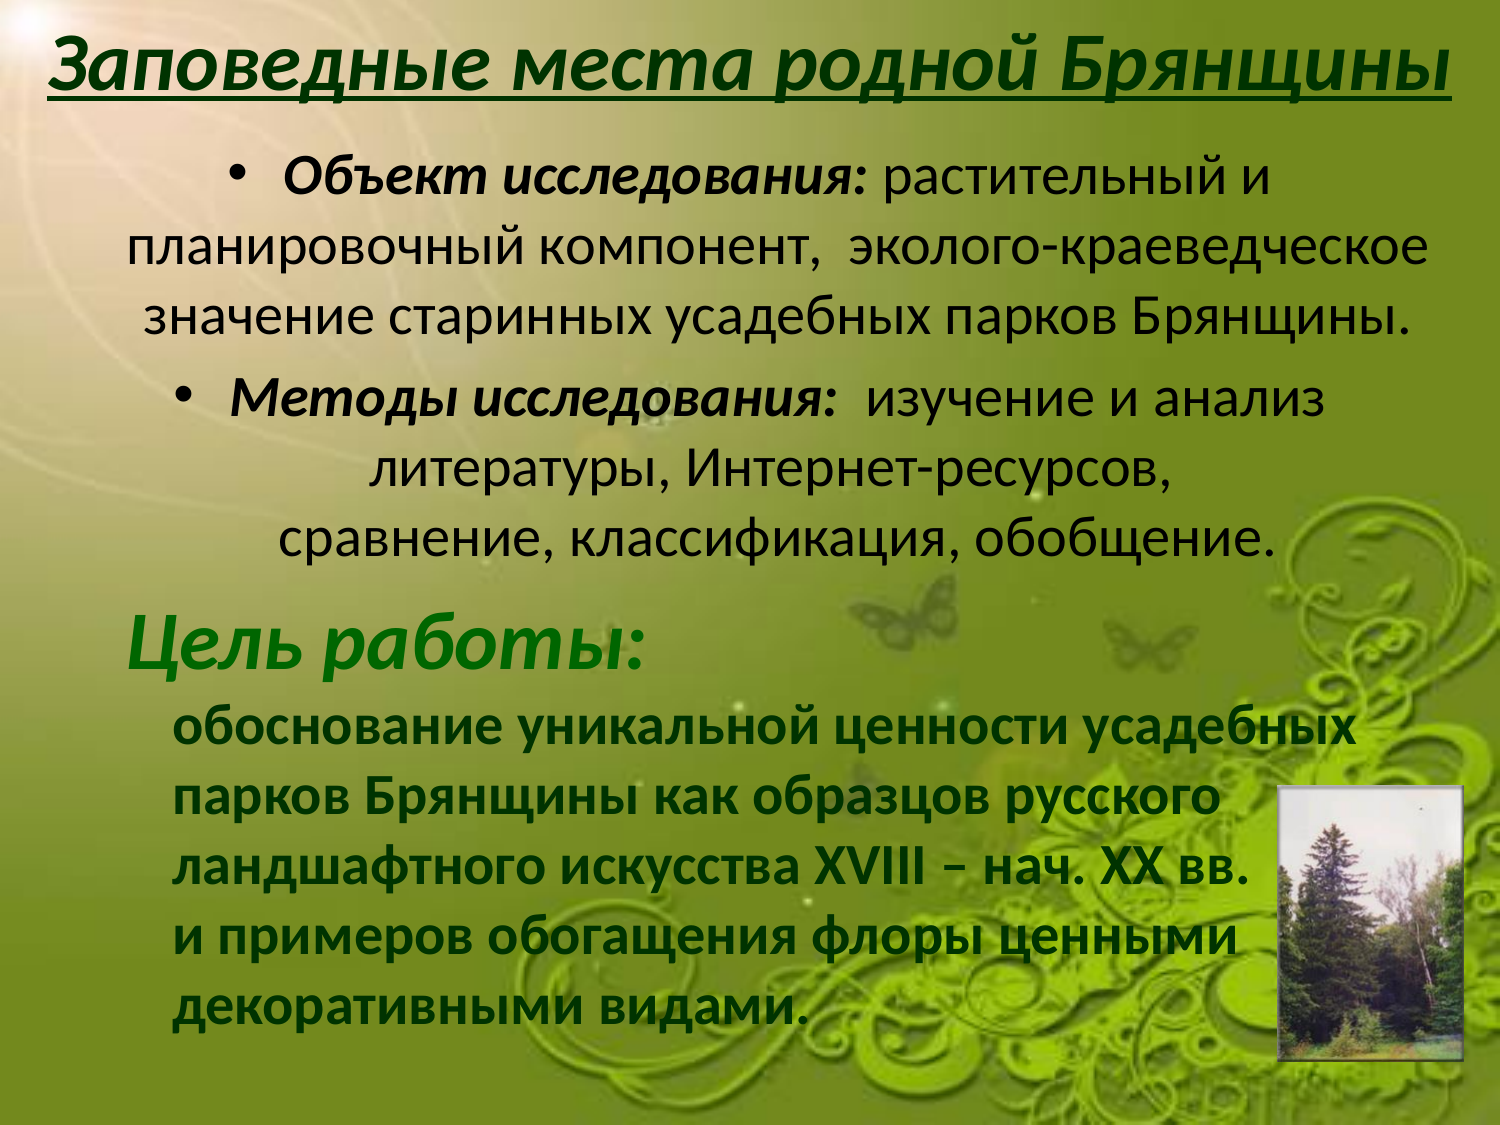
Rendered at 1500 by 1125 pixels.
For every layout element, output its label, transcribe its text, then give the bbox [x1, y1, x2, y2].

text_box Заповедные места родной Брянщины [0, 0, 1500, 115]
picture [0, 115, 1500, 1125]
list Объект исследования: растительный и планировочный компонент, эколого-краеведческое значение старинных усадебных парков Брянщины. Методы исследования: изучение и анализ литературы, Интернет-ресурсов, сравнение, классификация, обобщение. Цель работы: обоснование уникальной ценности усадебных парков Брянщины как образцов русского ландшафтного искусства XVIII – нач. XX вв. и примеров обогащения флоры ценными декоративными видами. [34, 128, 1466, 778]
